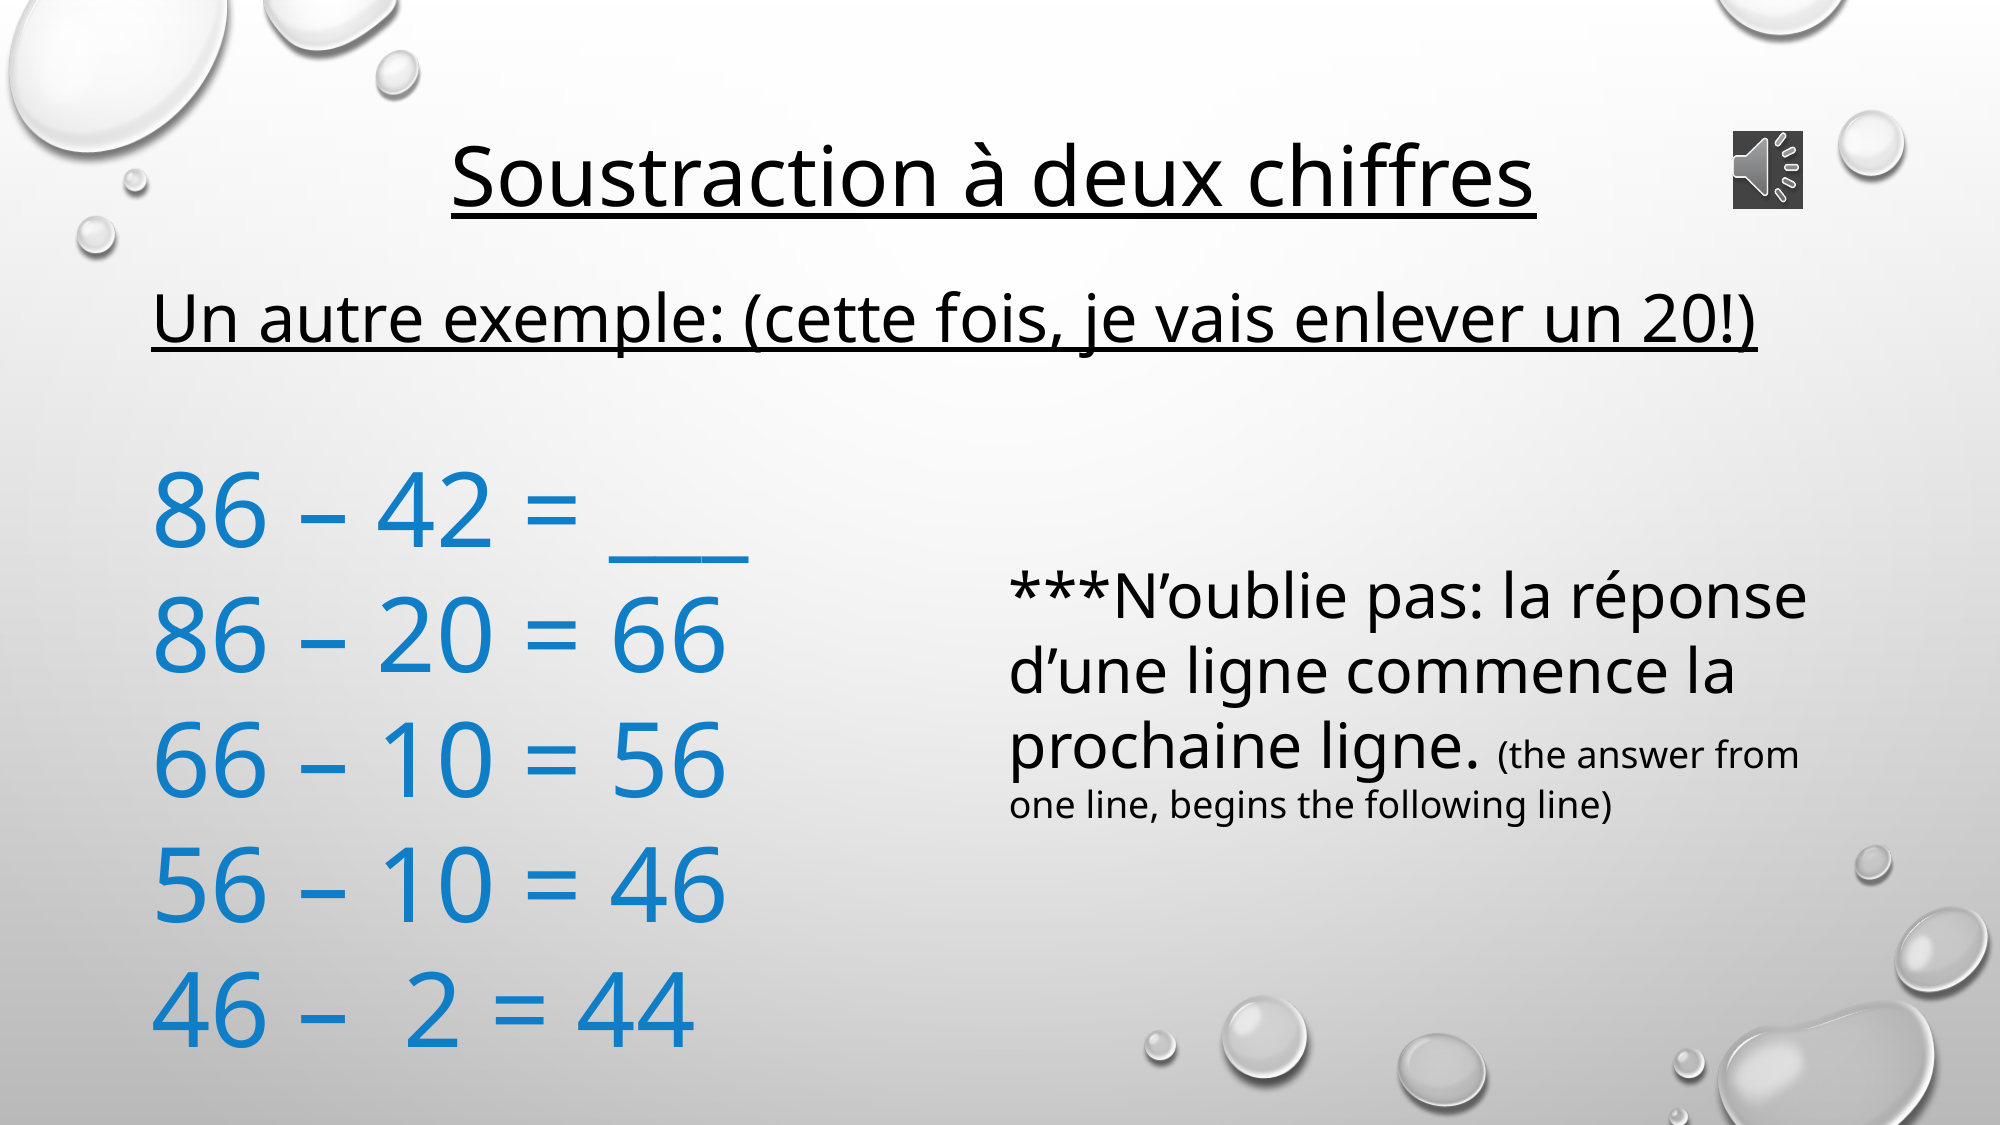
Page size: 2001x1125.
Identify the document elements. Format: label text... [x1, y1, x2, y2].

text_box Un autre exemple: (cette fois, je vais enlever un 20!) 86 – 42 = ___ 86 – 20 = 66 66 – 10 = 56 56 – 10 = 46 46 – 2 = 44 [136, 268, 1950, 1076]
picture [0, 0, 2000, 1125]
text_box Soustraction à deux chiffres [436, 115, 1552, 231]
text_box ***N’oublie pas: la réponse d’une ligne commence la prochaine ligne. (the answer from one line, begins the following line) [993, 548, 1891, 834]
